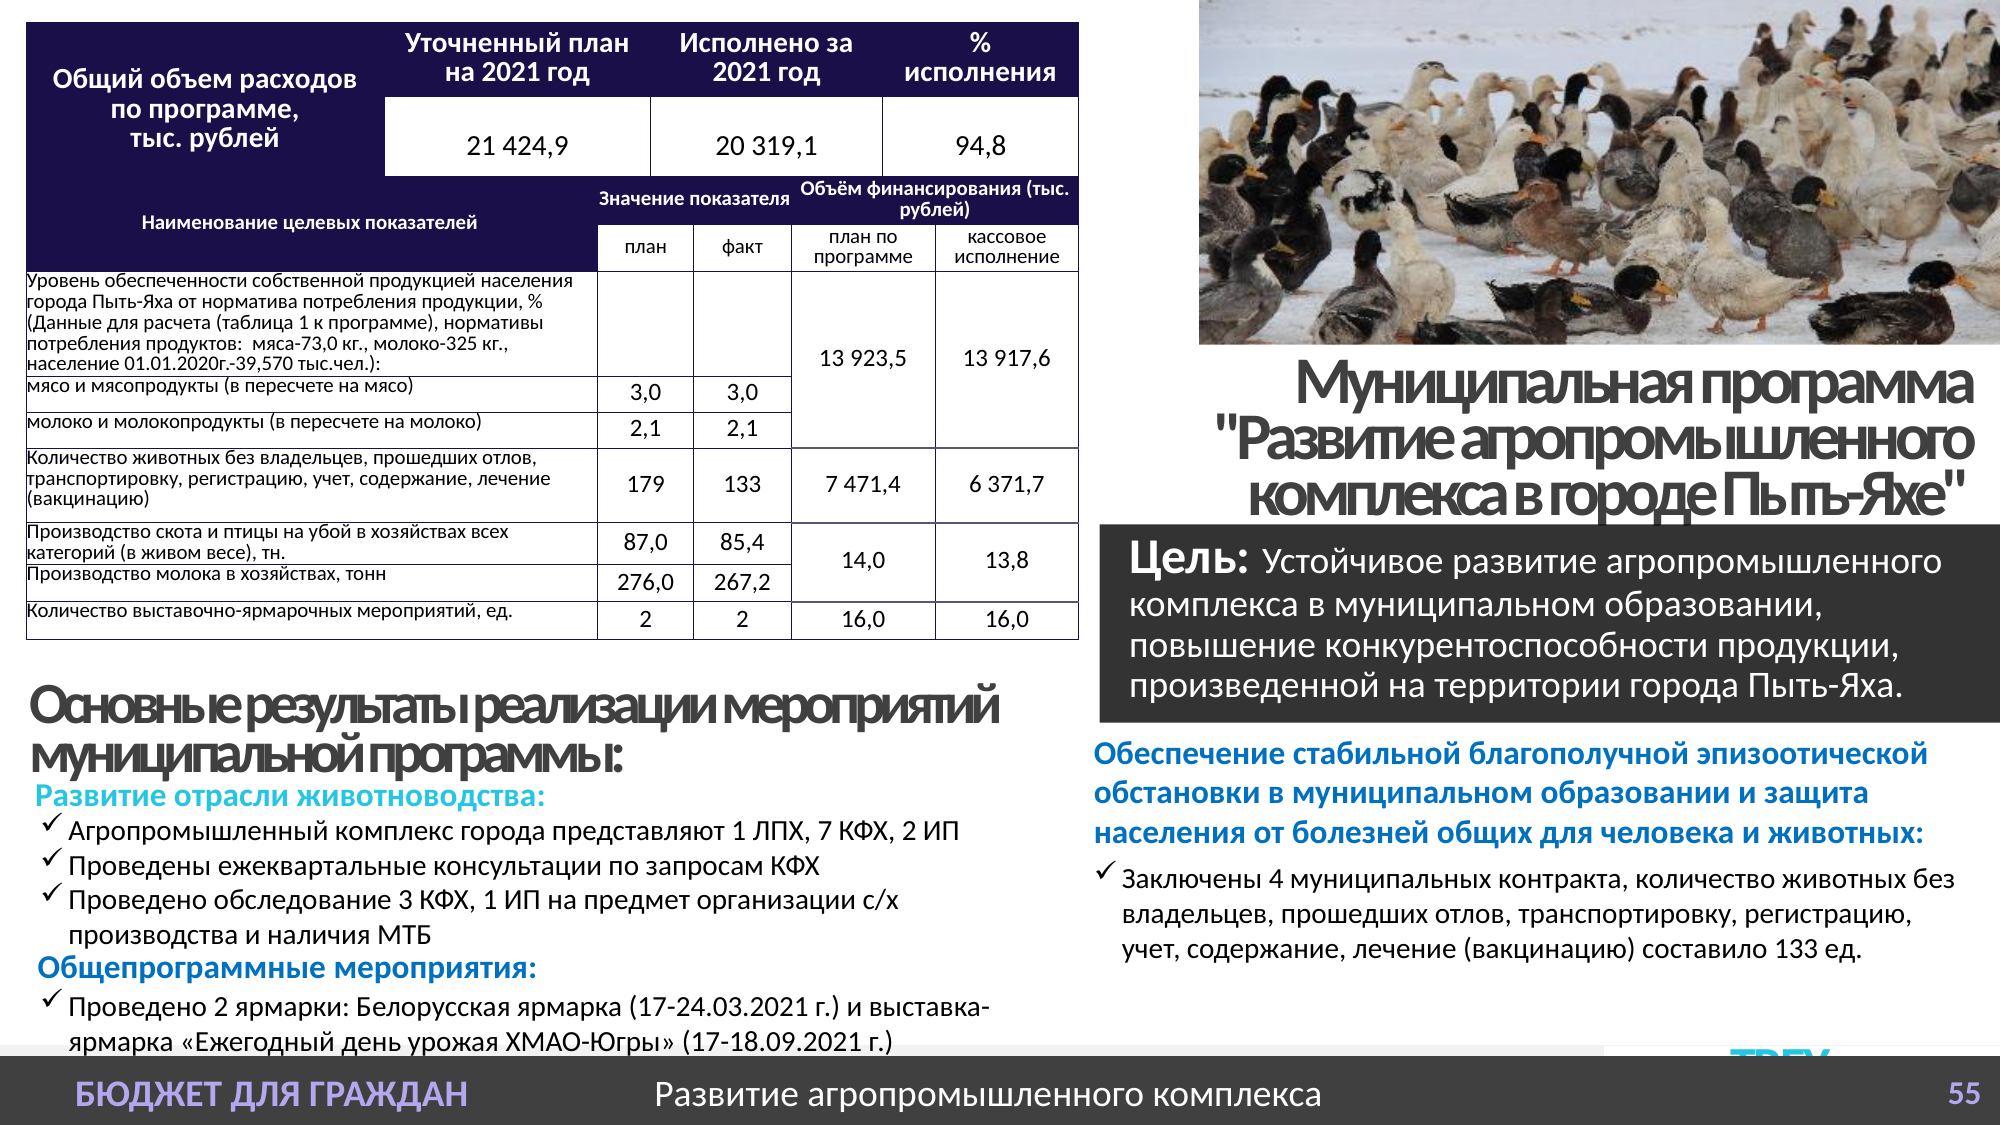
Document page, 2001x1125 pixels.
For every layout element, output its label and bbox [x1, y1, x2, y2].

table_cell [936, 449, 1078, 522]
table_cell [651, 97, 882, 176]
table_cell [792, 603, 935, 639]
table_cell [385, 97, 650, 176]
table_cell [694, 449, 791, 522]
table_cell [694, 225, 791, 271]
table_cell [598, 449, 693, 522]
table_cell [694, 413, 791, 448]
table_cell [792, 272, 935, 447]
table_cell [27, 272, 597, 376]
table_cell [598, 565, 693, 601]
table_cell [792, 225, 935, 271]
table_cell [27, 413, 597, 448]
table_cell [792, 449, 935, 522]
table_cell [792, 524, 935, 601]
table_cell [936, 272, 1078, 447]
table_cell [598, 523, 693, 564]
table_cell [694, 565, 791, 601]
title [1079, 344, 2000, 542]
table_cell [598, 272, 693, 376]
picture [1199, 0, 2000, 427]
table_header [27, 23, 1078, 176]
table_cell [27, 523, 597, 564]
table_cell [598, 602, 693, 639]
table_cell [694, 602, 791, 639]
table_cell [27, 565, 597, 601]
table_cell [694, 523, 791, 564]
table_cell [27, 602, 597, 639]
table_cell [936, 225, 1078, 271]
table_cell [27, 377, 597, 412]
table_header [27, 177, 1078, 272]
table_cell [598, 377, 693, 412]
list [1099, 524, 2000, 723]
table_cell [883, 97, 1078, 176]
table_cell [694, 377, 791, 412]
table_cell [936, 524, 1078, 601]
table_cell [694, 272, 791, 376]
table_cell [936, 603, 1078, 639]
table_cell [27, 449, 597, 522]
table_cell [598, 413, 693, 448]
table_cell [598, 225, 693, 271]
text_box [0, 697, 2000, 1125]
